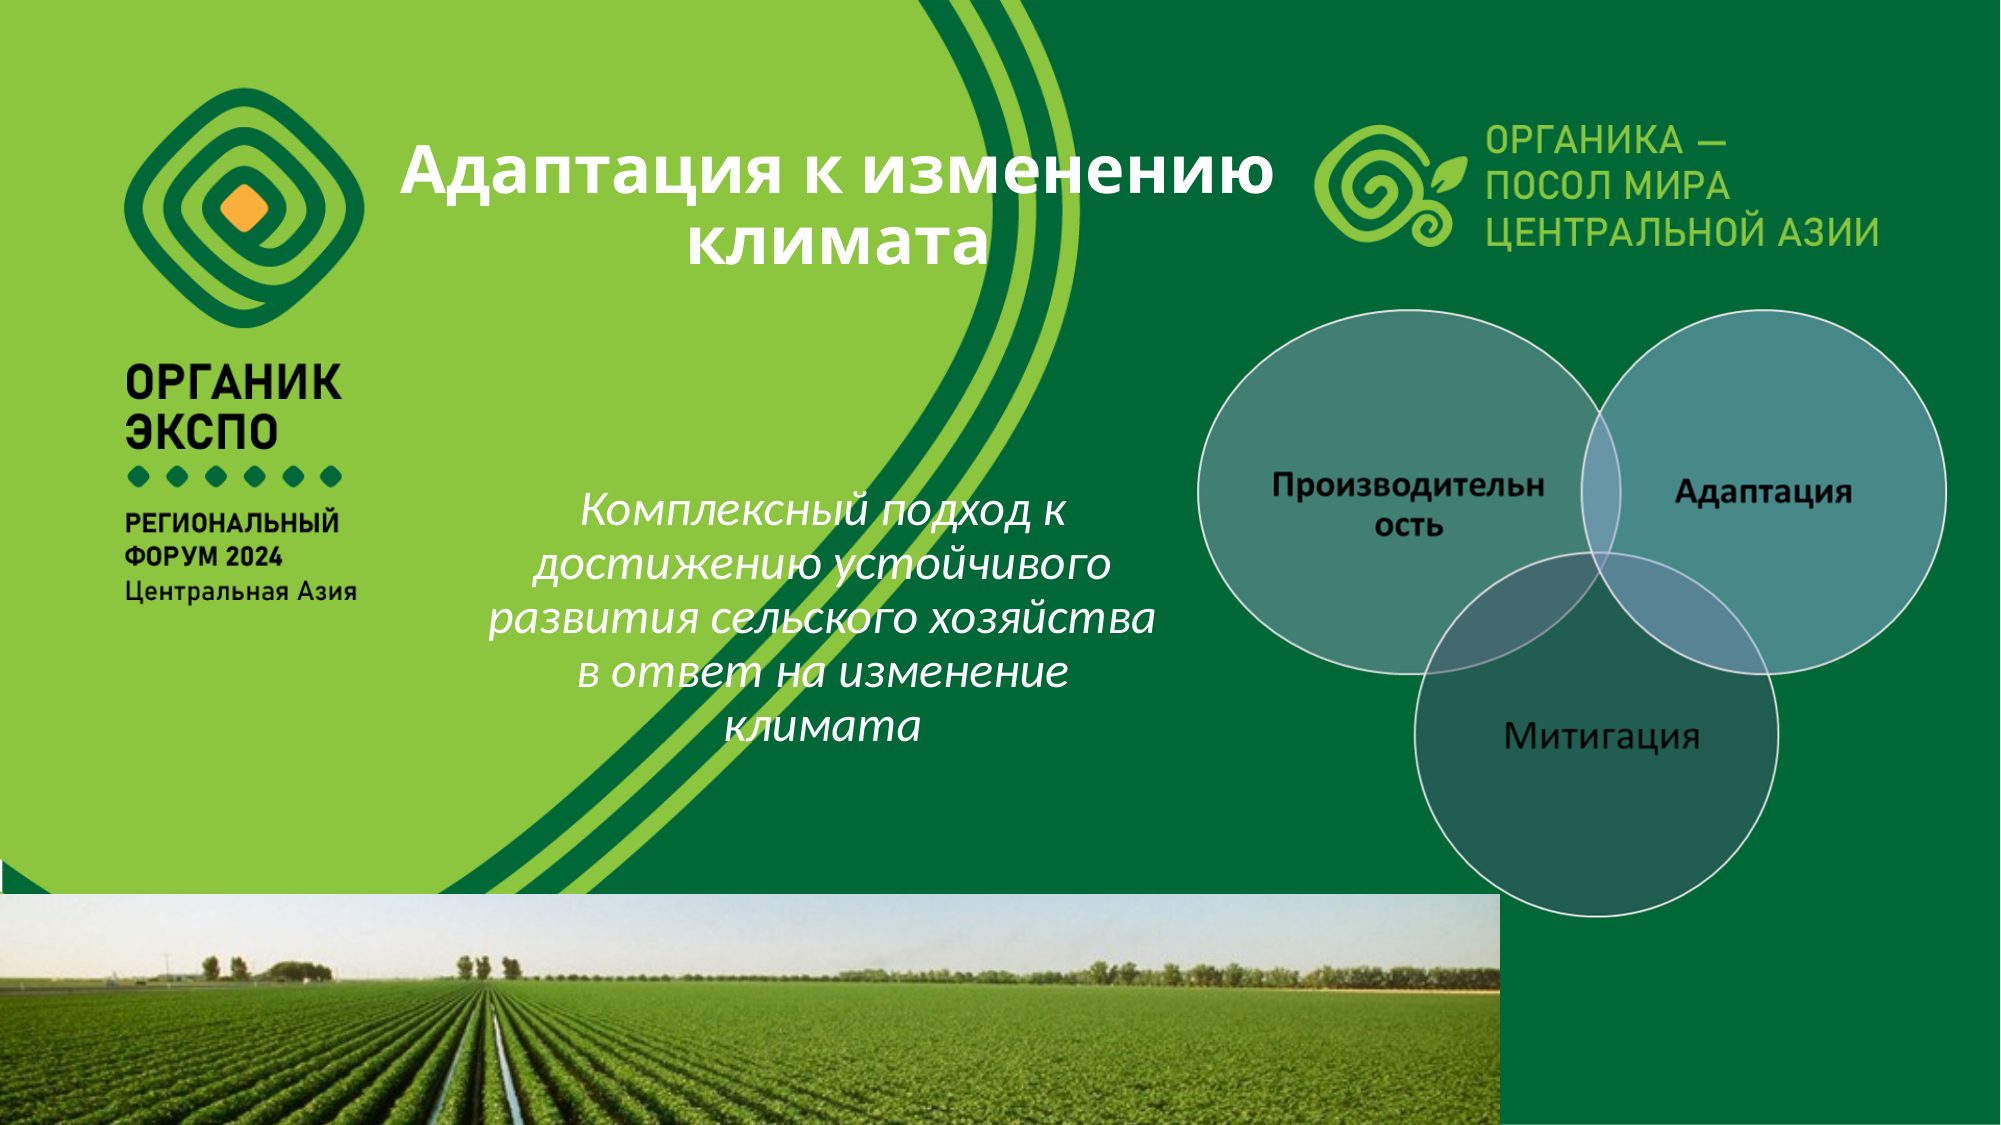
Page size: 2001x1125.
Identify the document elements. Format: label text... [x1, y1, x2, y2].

picture [0, 0, 2001, 1125]
title Адаптация к изменению климата [371, 87, 1307, 287]
subtitle Комплексный подход к достижению устойчивого развития сельского хозяйства в ответ на изменение климата [468, 474, 1178, 790]
